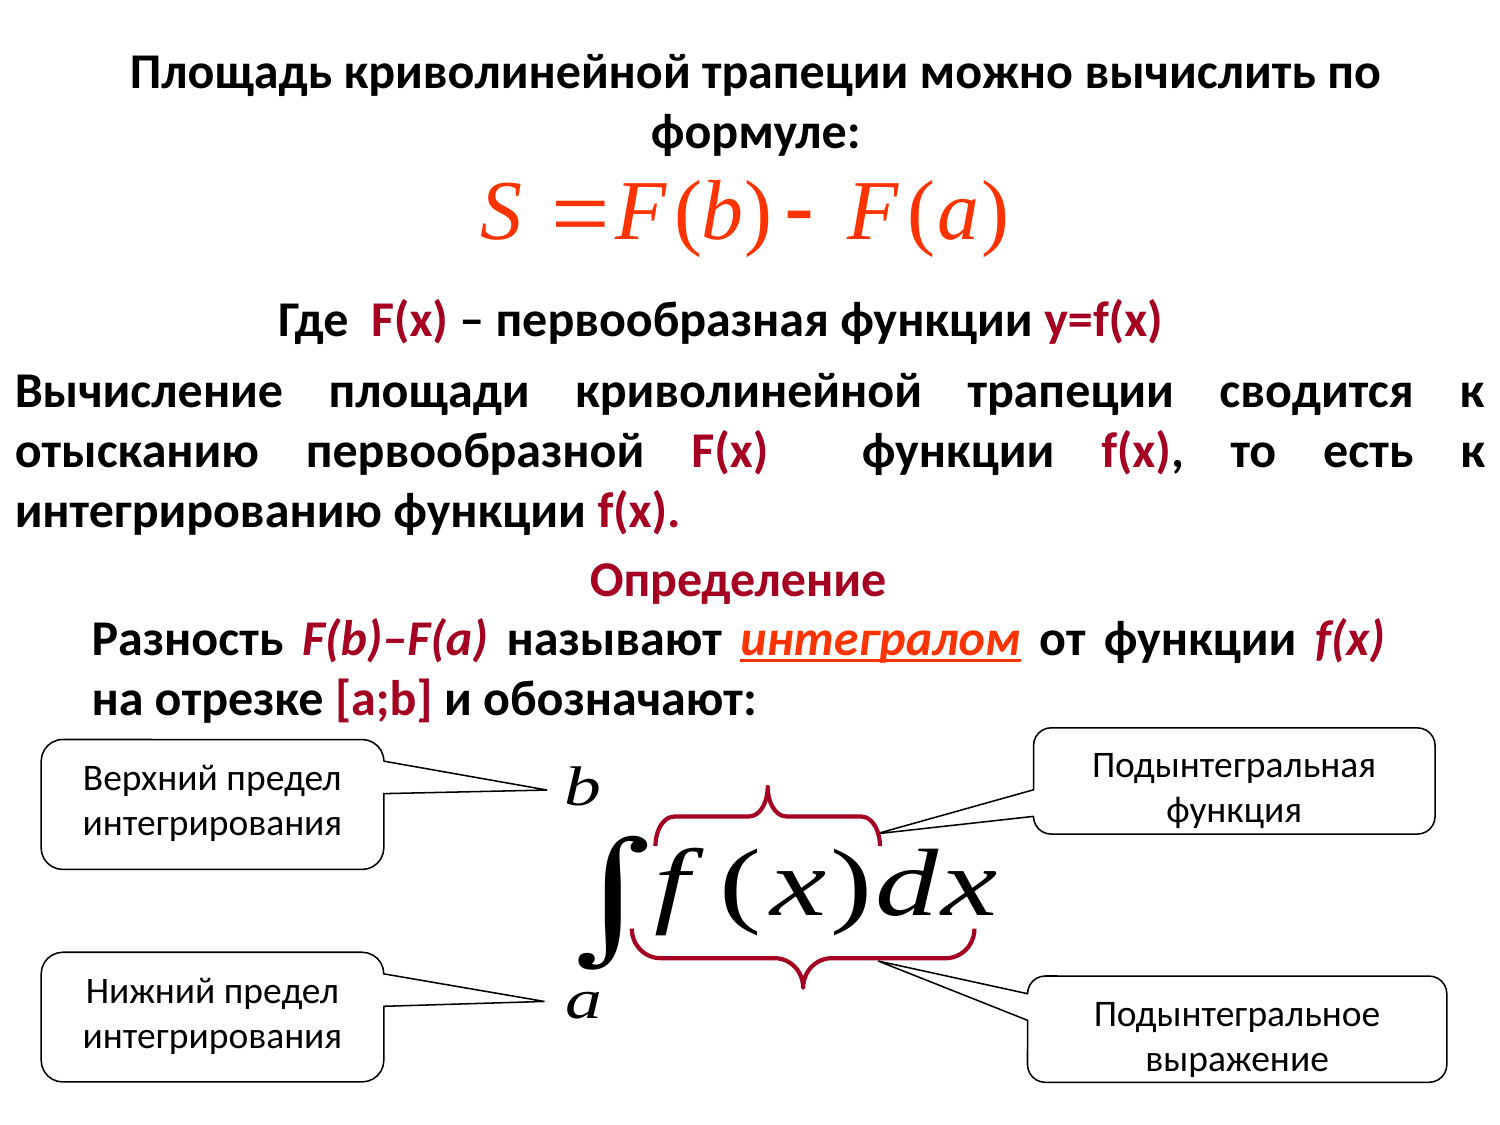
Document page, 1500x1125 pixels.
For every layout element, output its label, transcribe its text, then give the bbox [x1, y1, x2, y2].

text_box Подынтегральная функция [1026, 727, 1436, 835]
text_box Разность F(b)–F(a) называют интегралом от функции f(x) на отрезке [a;b] и обозначают: [76, 597, 1400, 733]
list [537, 739, 1023, 1043]
text_box Вычисление площади криволинейной трапеции сводится к отысканию первообразной F(x) функции f(x), то есть к интегрированию функции f(x). [0, 349, 1500, 545]
text_box Площадь криволинейной трапеции можно вычислить по формуле: [64, 30, 1447, 166]
text_box Где F(x) – первообразная функции y=f(x) [159, 278, 1282, 349]
text_box Верхний предел интегрирования [41, 739, 532, 870]
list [466, 160, 1022, 271]
text_box Нижний предел интегрирования [41, 952, 532, 1082]
text_box Подынтегральное выражение [1026, 976, 1447, 1083]
text_box Определение [395, 538, 1081, 597]
